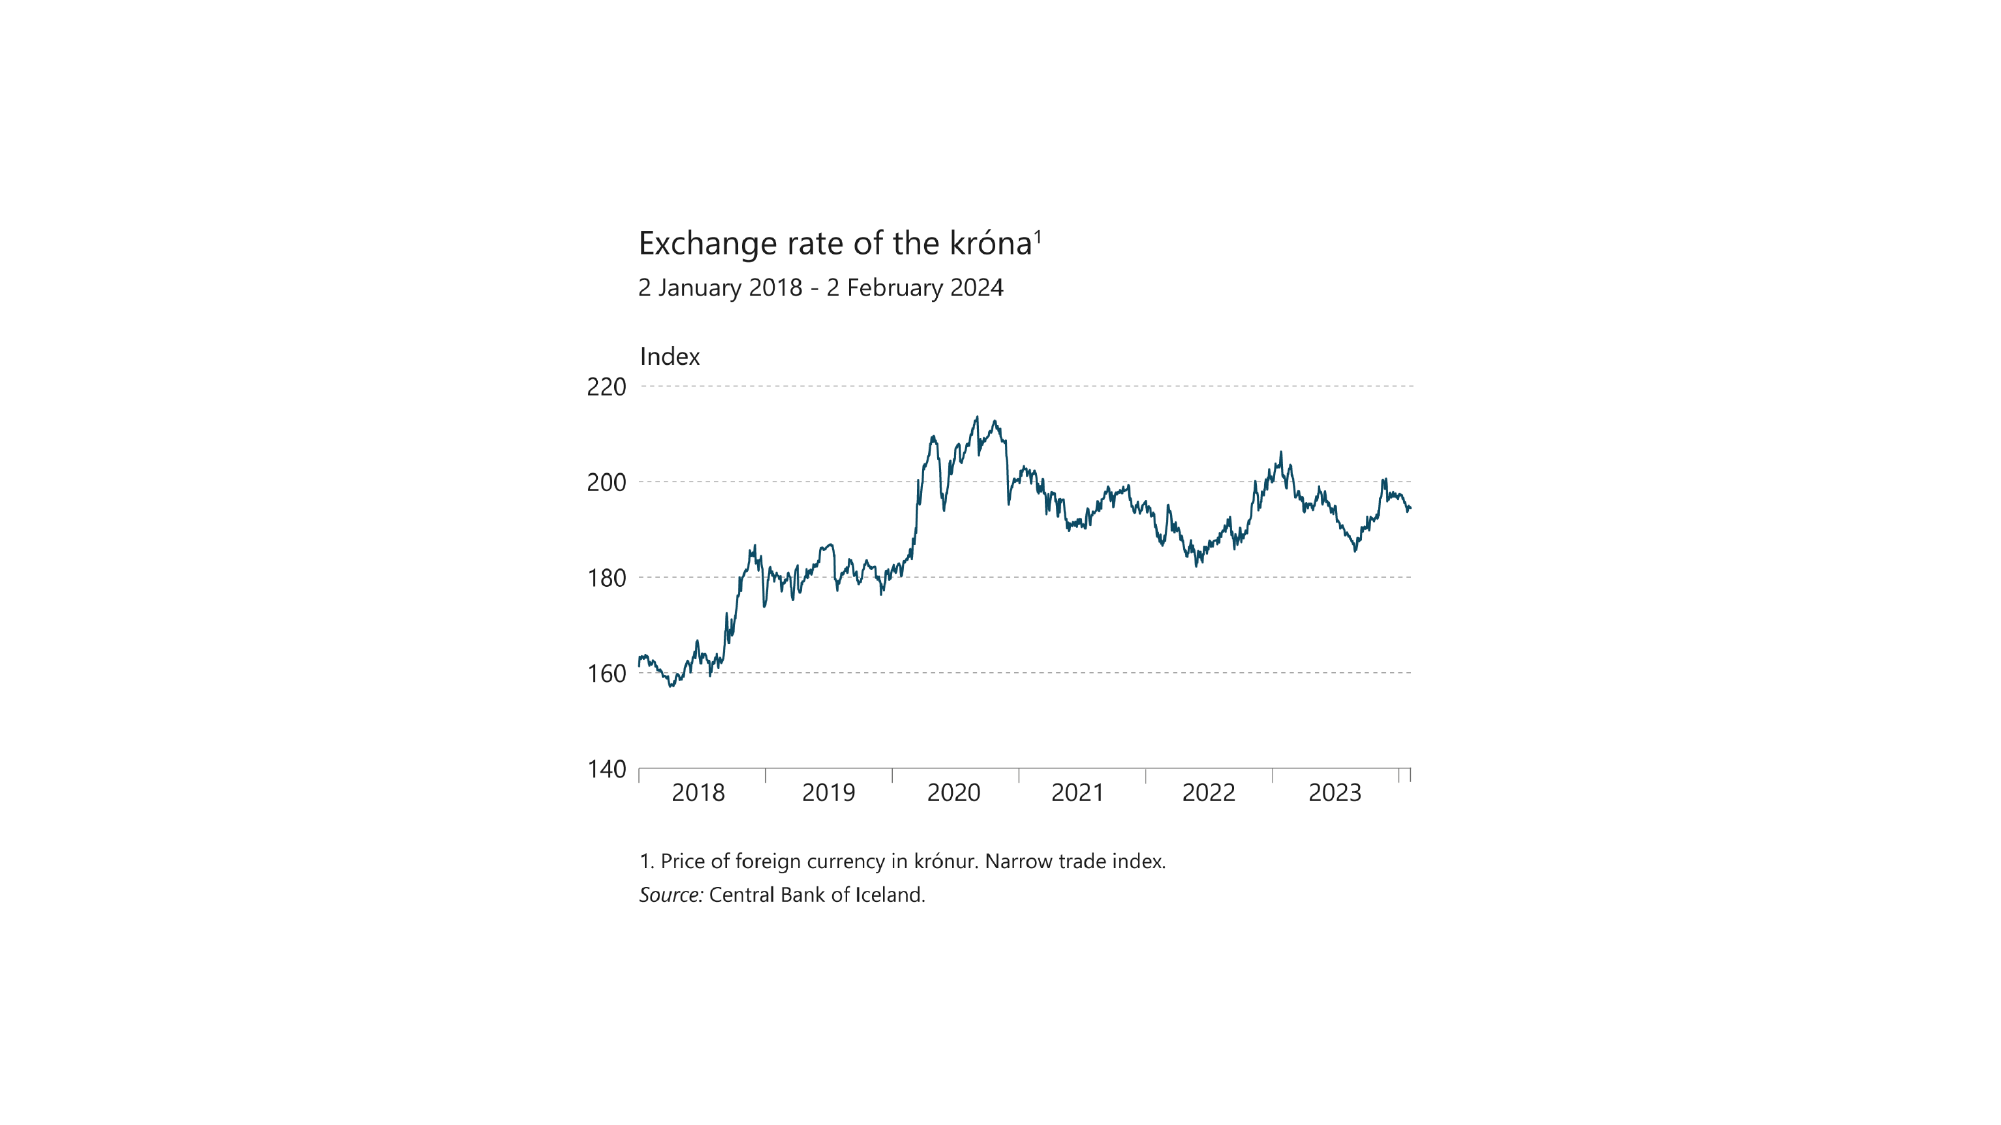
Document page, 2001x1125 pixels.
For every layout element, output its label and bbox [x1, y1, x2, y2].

picture [586, 214, 1414, 911]
